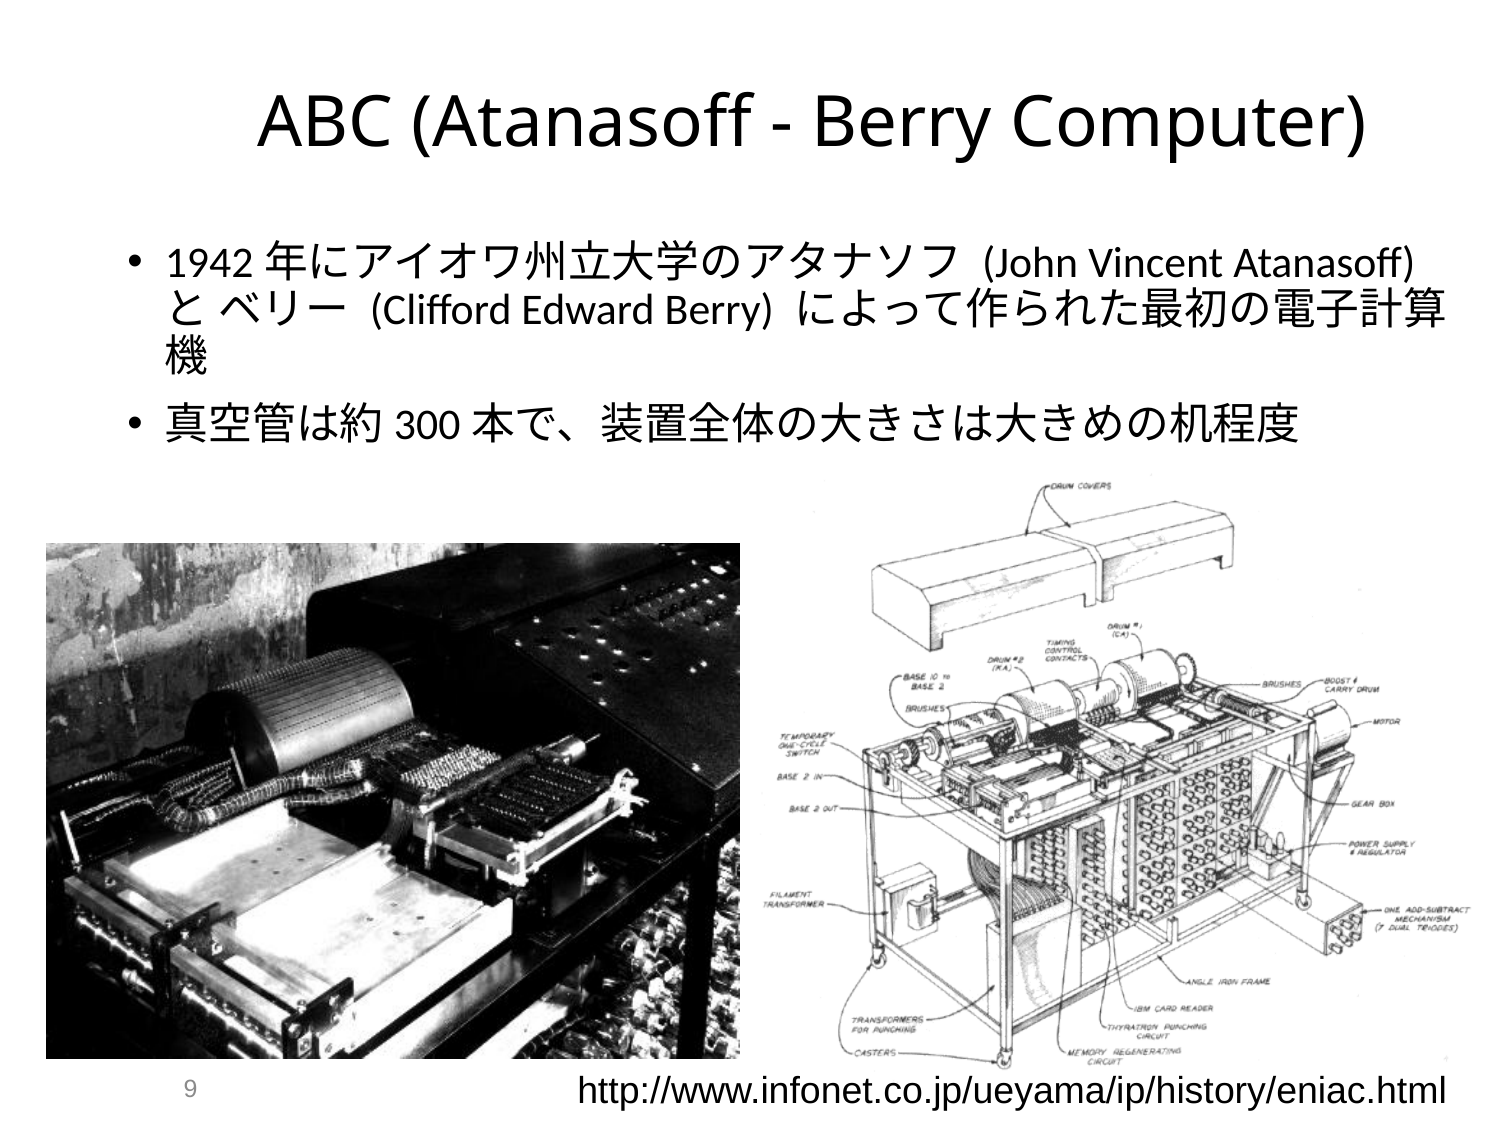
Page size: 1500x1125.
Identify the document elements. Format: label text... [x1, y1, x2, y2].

title ABC (Atanasoff - Berry Computer) [242, 66, 1436, 180]
list 1942年にアイオワ州立大学のアタナソフ (John Vincent Atanasoff) と ベリー (Clifford Edward Berry) によって作られた最初の電子計算機 真空管は約300本で、装置全体の大きさは大きめの机程度 [112, 231, 1483, 490]
picture [749, 472, 1487, 1083]
picture [46, 543, 740, 1059]
slide_number 9 [0, 1050, 213, 1125]
text_box http://www.infonet.co.jp/ueyama/ip/history/eniac.html [562, 1058, 1463, 1119]
